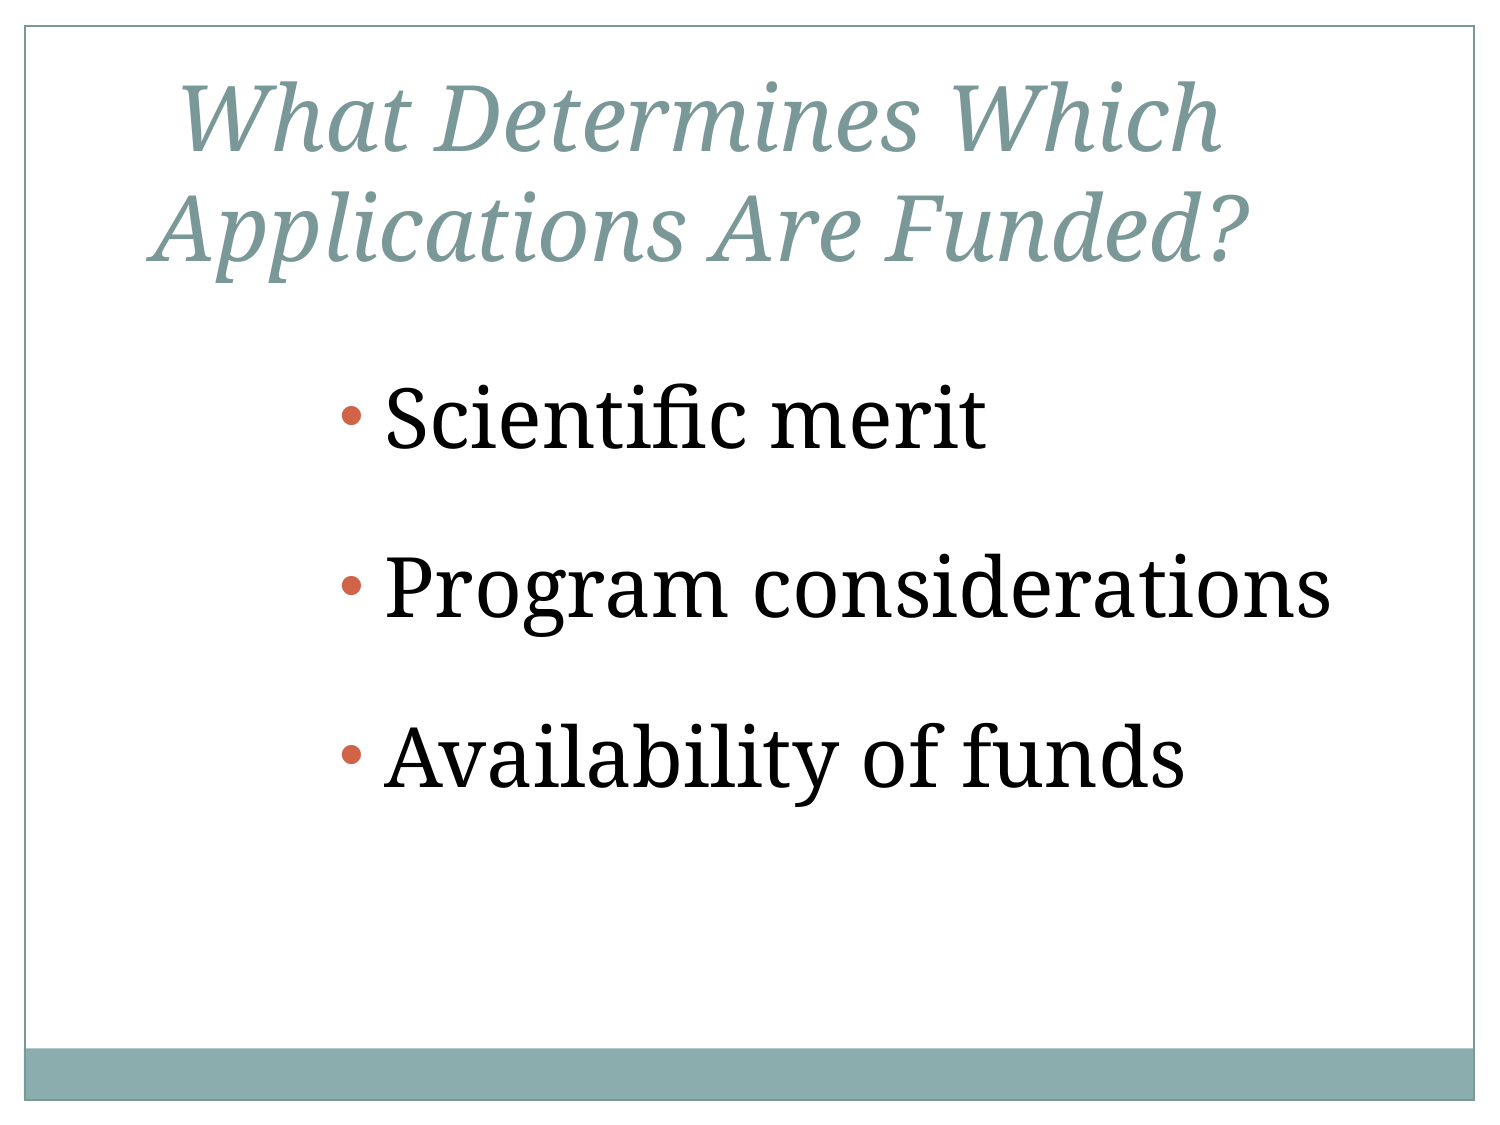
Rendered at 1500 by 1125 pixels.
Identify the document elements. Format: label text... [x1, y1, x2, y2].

list Scientific merit Program considerations Availability of funds [324, 337, 1500, 850]
title What Determines Which Applications Are Funded? [0, 162, 1400, 288]
